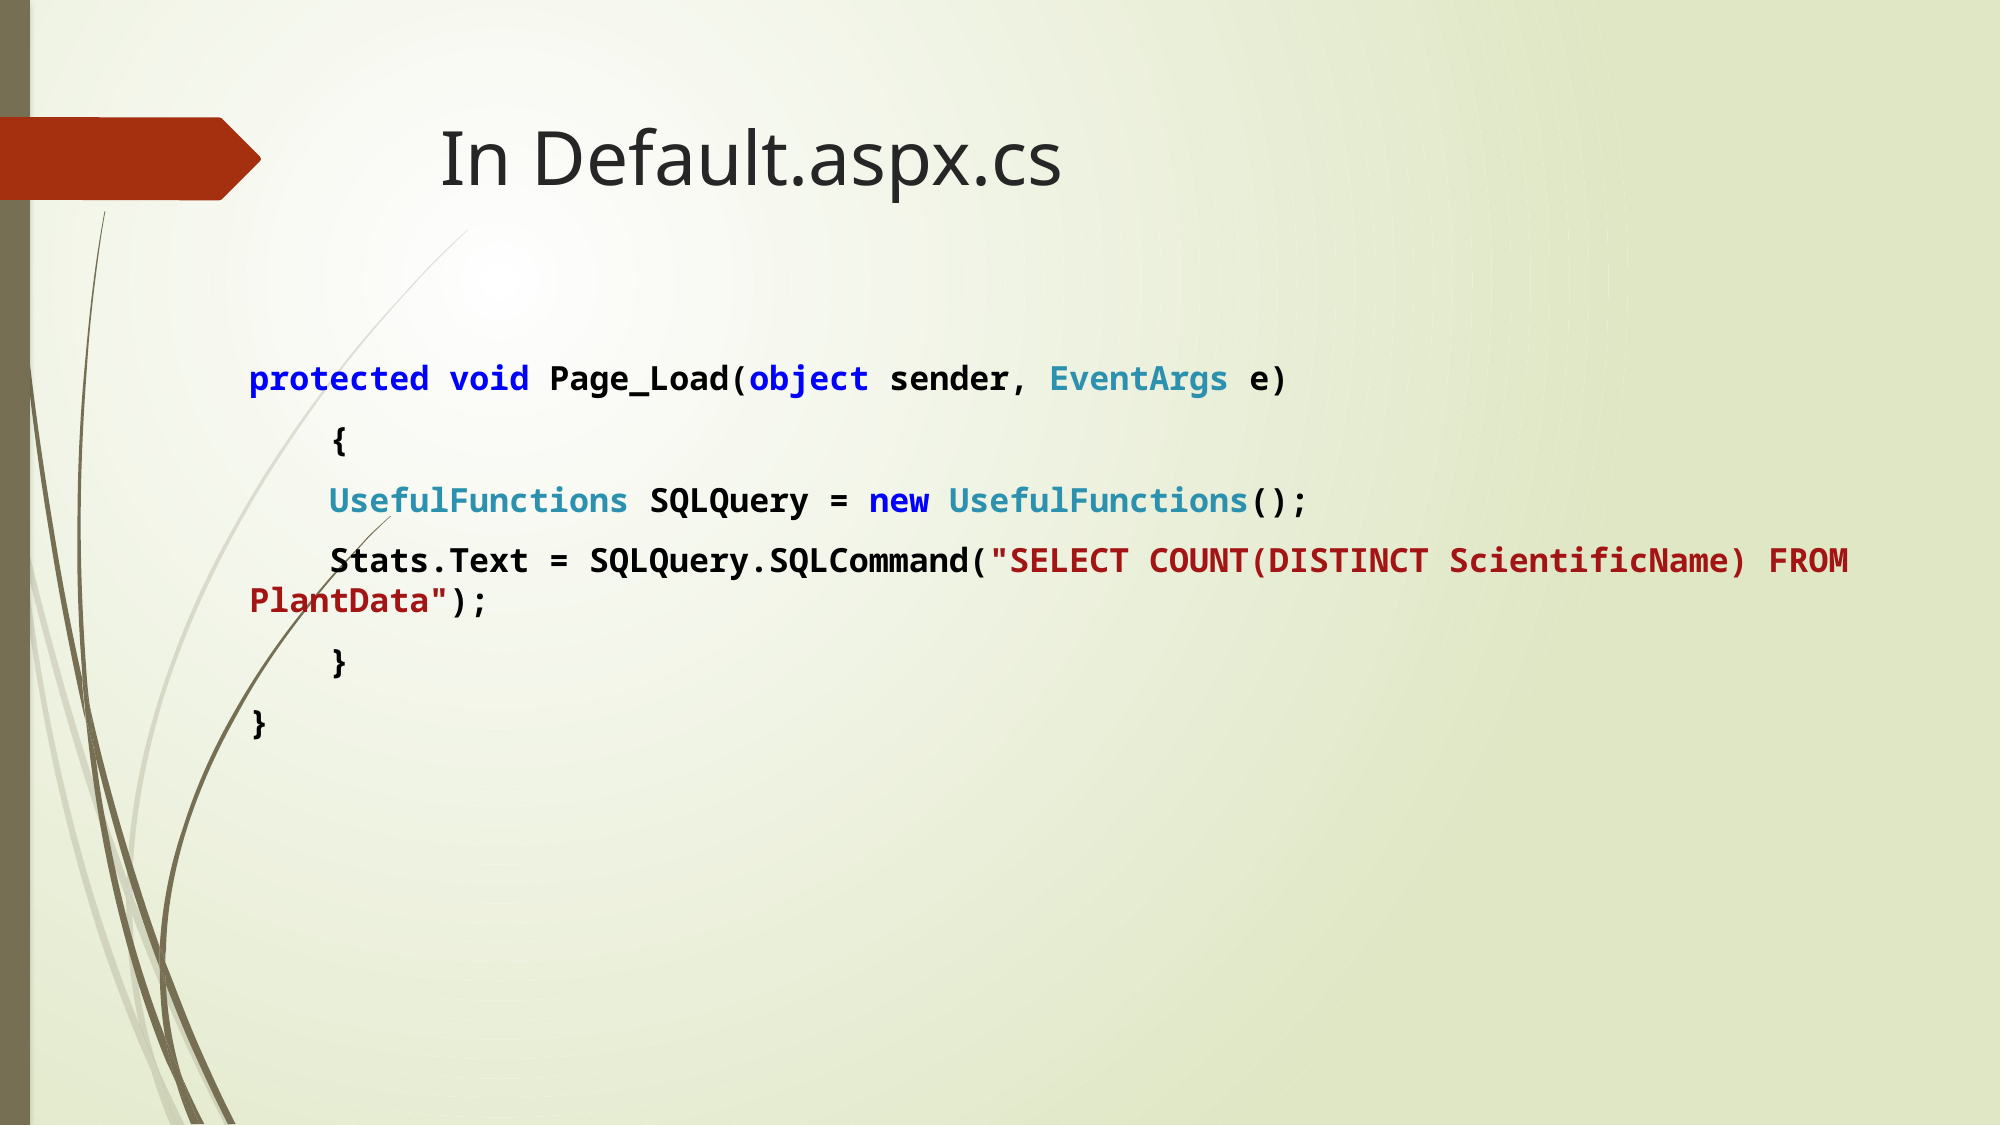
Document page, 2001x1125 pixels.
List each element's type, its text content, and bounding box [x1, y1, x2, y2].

list protected void Page_Load(object sender, EventArgs e) { UsefulFunctions SQLQuery = new UsefulFunctions(); Stats.Text = SQLQuery.SQLCommand("SELECT COUNT(DISTINCT ScientificName) FROM PlantData"); } } [234, 350, 1985, 970]
title In Default.aspx.cs [425, 102, 1888, 313]
